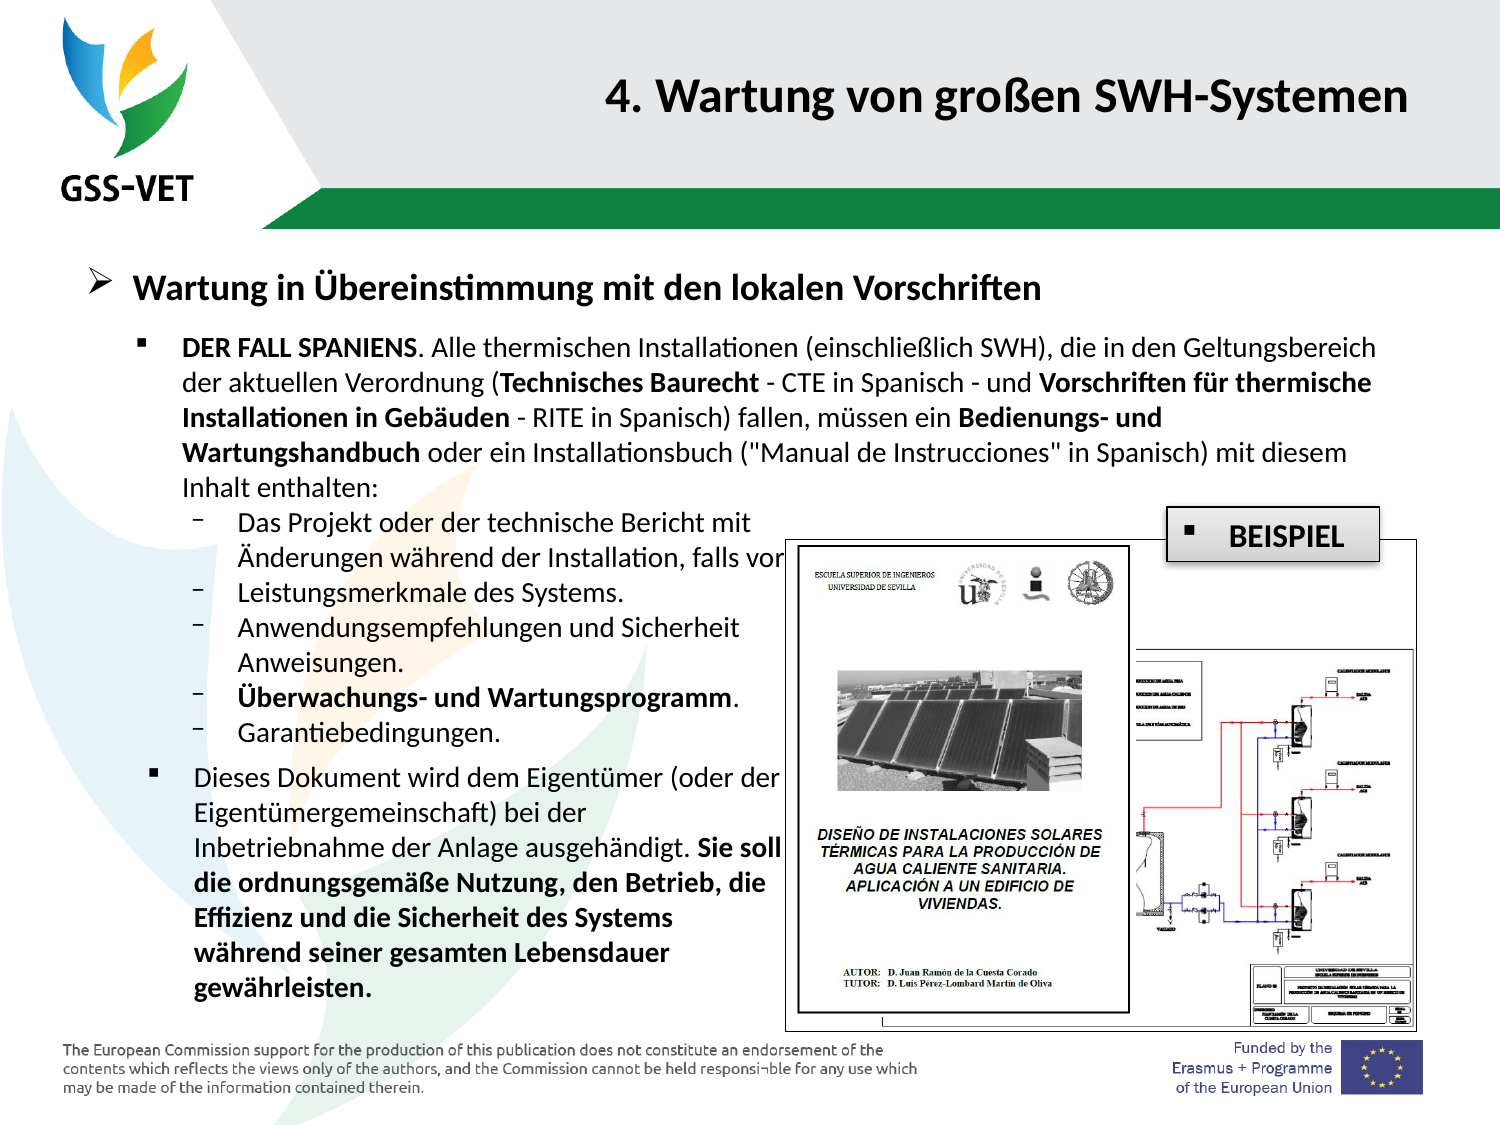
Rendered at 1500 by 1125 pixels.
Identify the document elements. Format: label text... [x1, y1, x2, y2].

text_box BEISPIEL [1166, 506, 1380, 537]
title 4. Wartung von großen SWH-Systemen [324, 0, 1425, 185]
picture [0, 0, 1500, 1125]
text_box Wartung in Übereinstimmung mit den lokalen Vorschriften [71, 255, 1211, 316]
text_box Dieses Dokument wird dem Eigentümer (oder der Eigentümergemeinschaft) bei der Inbetriebnahme der Anlage ausgehändigt. Sie soll die ordnungsgemäße Nutzung, den Betrieb, die Effizienz und die Sicherheit des Systems während seiner gesamten Lebensdauer gewährleisten. [132, 751, 780, 1011]
text_box DER FALL SPANIENS. Alle thermischen Installationen (einschließlich SWH), die in den Geltungsbereich der aktuellen Verordnung (Technisches Baurecht - CTE in Spanisch - und Vorschriften für thermische Installationen in Gebäuden - RITE in Spanisch) fallen, müssen ein Bedienungs- und Wartungshandbuch oder ein Installationsbuch ("Manual de Instrucciones" in Spanisch) mit diesem Inhalt enthalten: Das Projekt oder der technische Bericht mit Änderungen während der Installation, falls vorhanden. Leistungsmerkmale des Systems. Anwendungsempfehlungen und Sicherheit Anweisungen. Überwachungs- und Wartungsprogramm. Garantiebedingungen. [120, 321, 1417, 756]
